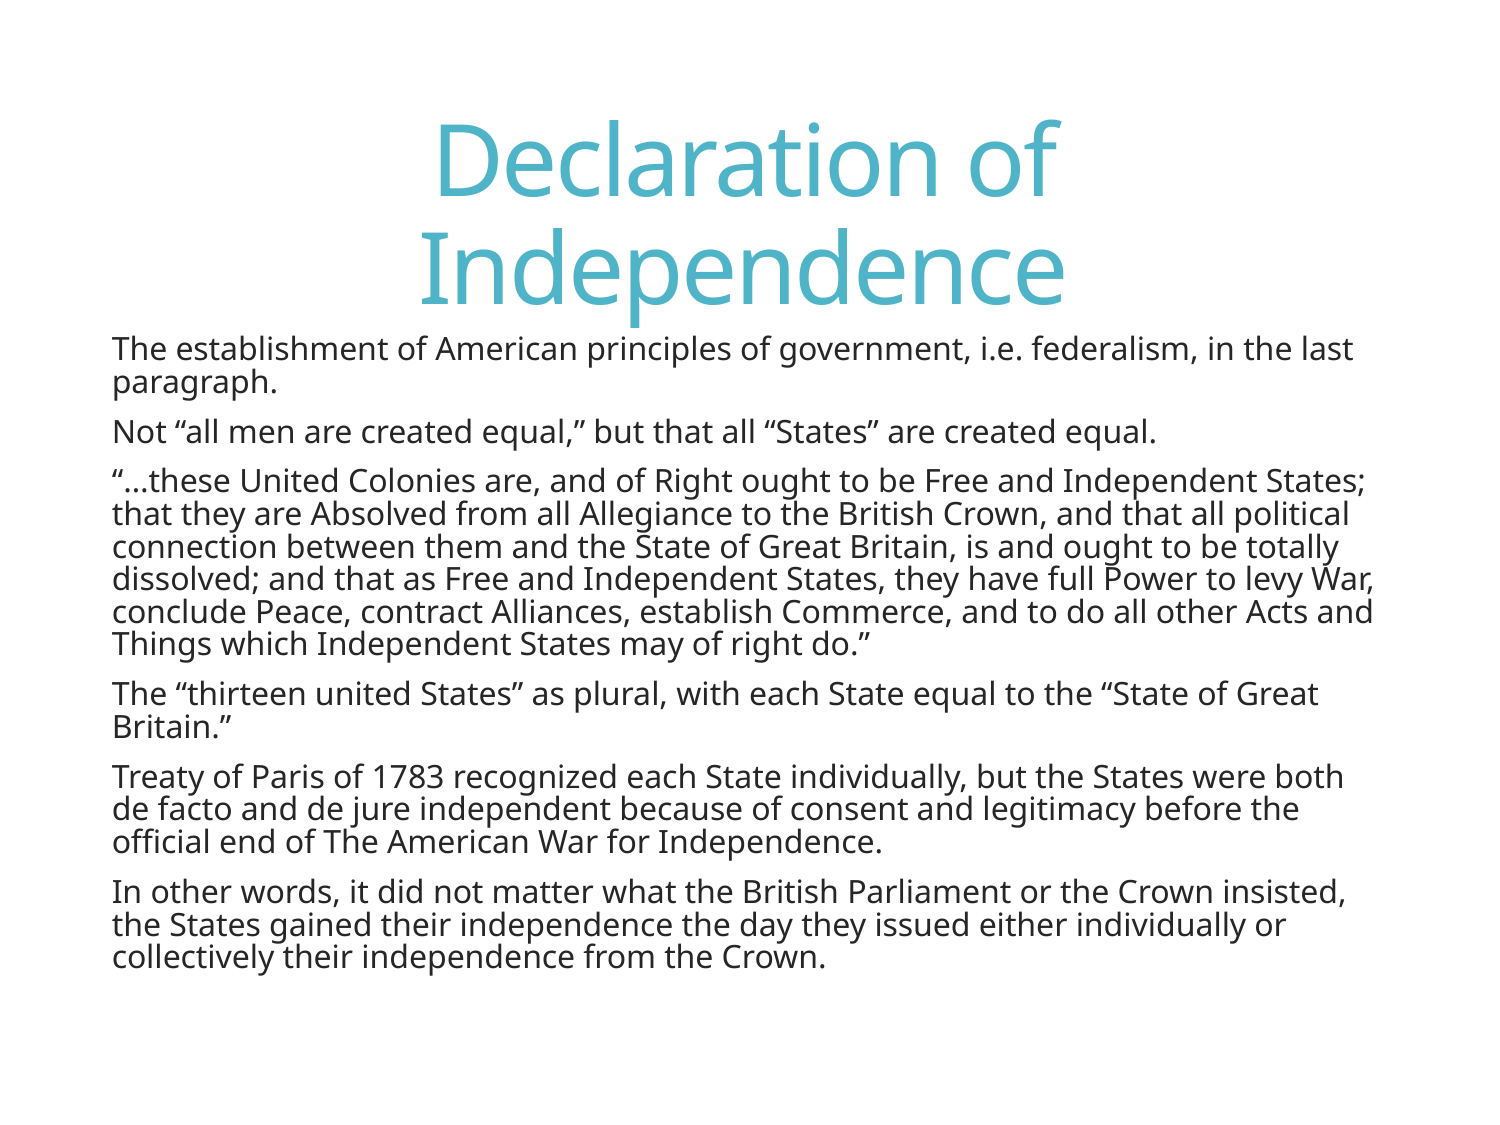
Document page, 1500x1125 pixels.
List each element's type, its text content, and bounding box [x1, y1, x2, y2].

list The establishment of American principles of government, i.e. federalism, in the last paragraph. Not “all men are created equal,” but that all “States” are created equal. “…these United Colonies are, and of Right ought to be Free and Independent States; that they are Absolved from all Allegiance to the British Crown, and that all political connection between them and the State of Great Britain, is and ought to be totally dissolved; and that as Free and Independent States, they have full Power to levy War, conclude Peace, contract Alliances, establish Commerce, and to do all other Acts and Things which Independent States may of right do.” The “thirteen united States” as plural, with each State equal to the “State of Great Britain.” Treaty of Paris of 1783 recognized each State individually, but the States were both de facto and de jure independent because of consent and legitimacy before the official end of The American War for Independence. In other words, it did not matter what the British Parliament or the Crown insisted, the States gained their independence the day they issued either individually or collectively their independence from the Crown. [83, 326, 1407, 993]
title Declaration of Independence [80, 81, 1407, 354]
